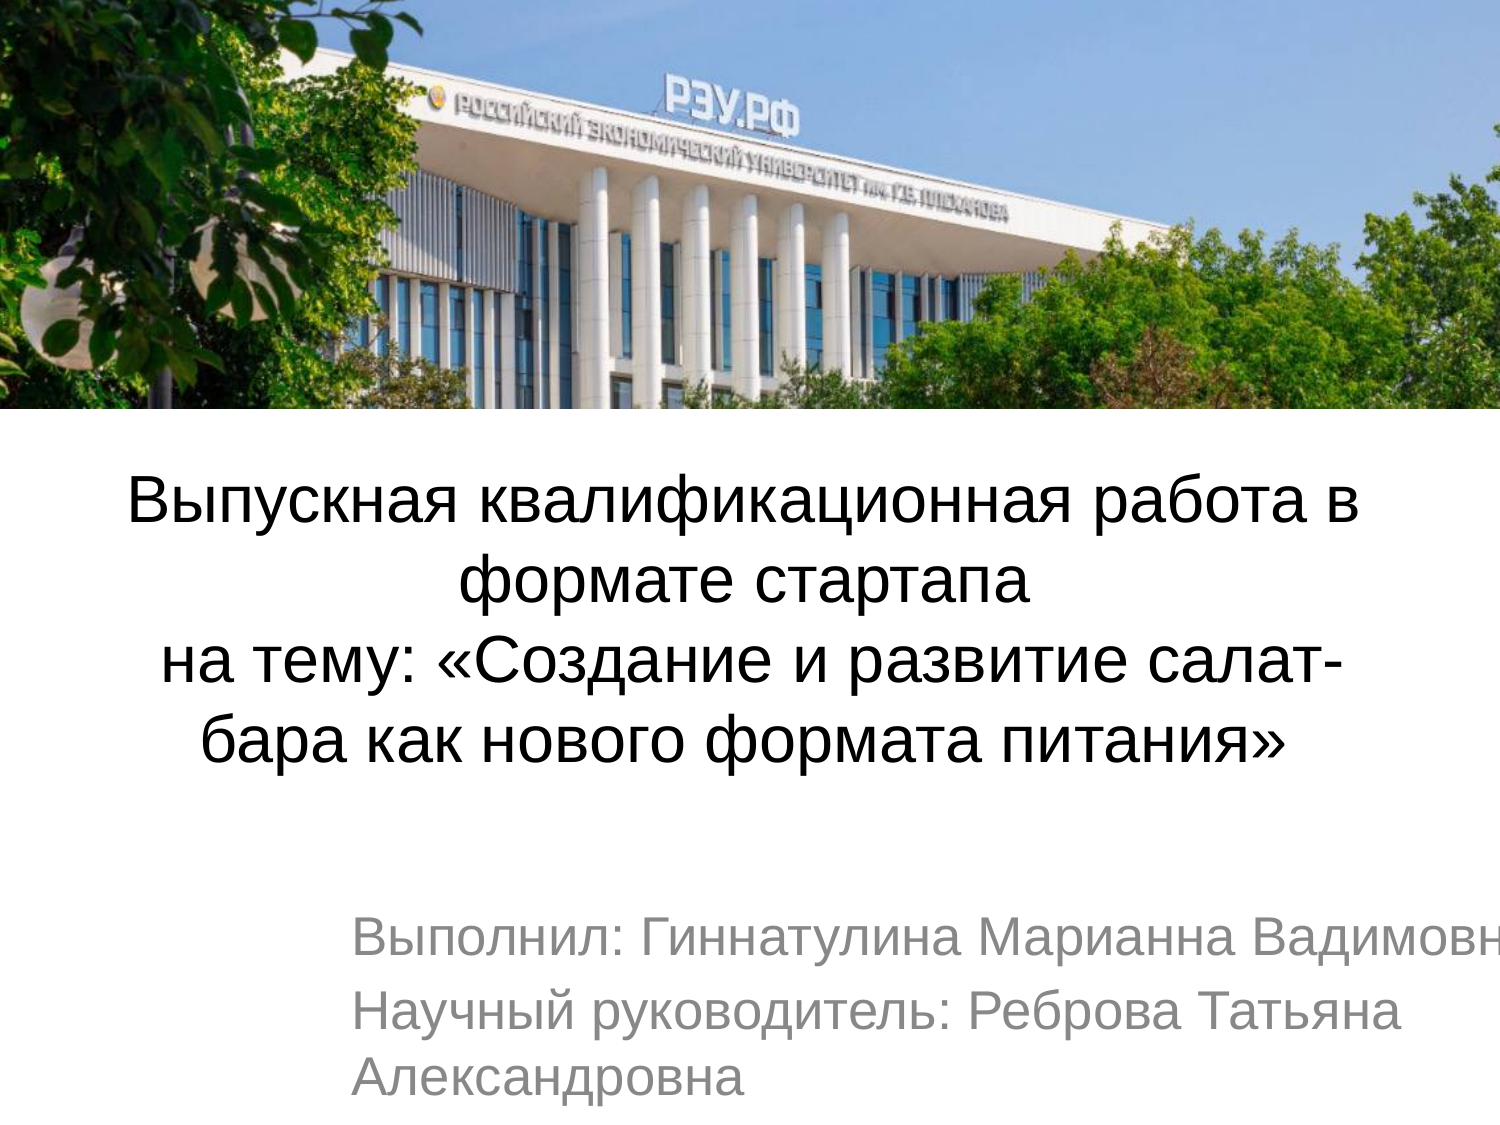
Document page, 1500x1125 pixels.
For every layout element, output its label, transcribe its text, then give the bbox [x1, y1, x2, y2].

picture [0, 0, 1500, 410]
subtitle Выполнил: Гиннатулина Марианна Вадимовна Научный руководитель: Реброва Татьяна Александровна [336, 893, 1500, 1125]
title Выпускная квалификационная работа в формате стартапа на тему: «Создание и развитие салат-бара как нового формата питания» [100, 468, 1389, 764]
